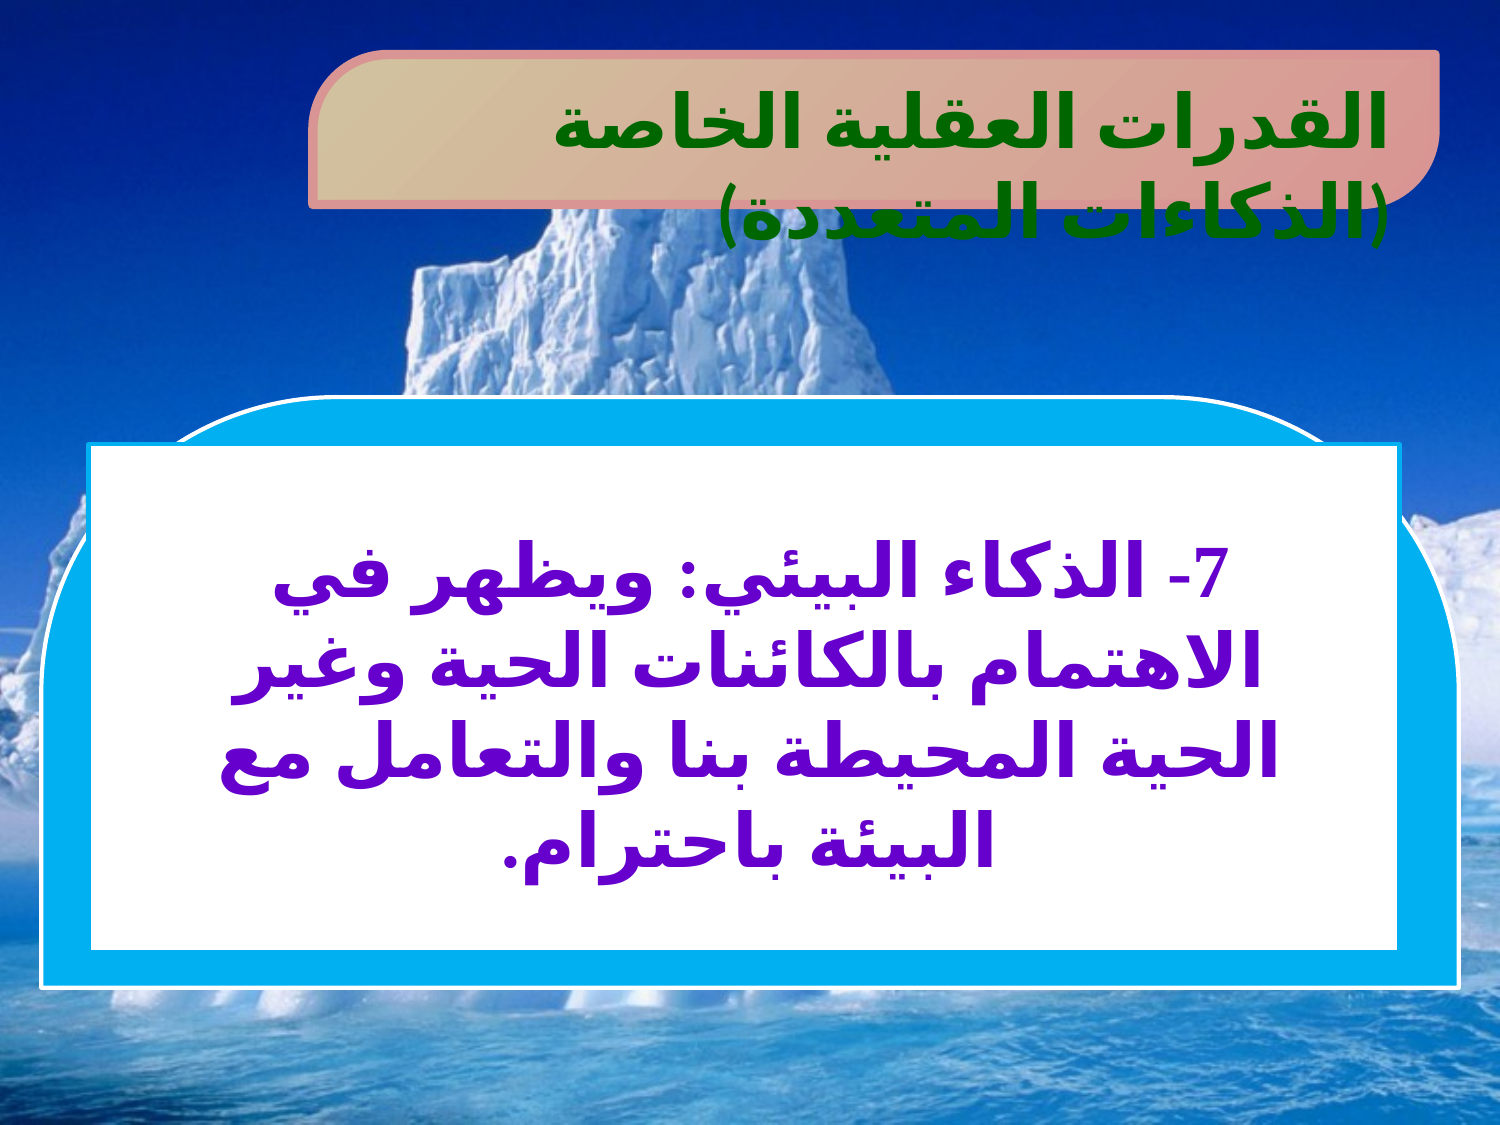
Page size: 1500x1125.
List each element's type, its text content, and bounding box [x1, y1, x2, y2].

picture [0, 0, 1500, 1125]
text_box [41, 396, 1459, 988]
text_box [312, 54, 1436, 205]
text_box القدرات العقلية الخاصة (الذكاءات المتعددة) [323, 66, 1407, 173]
